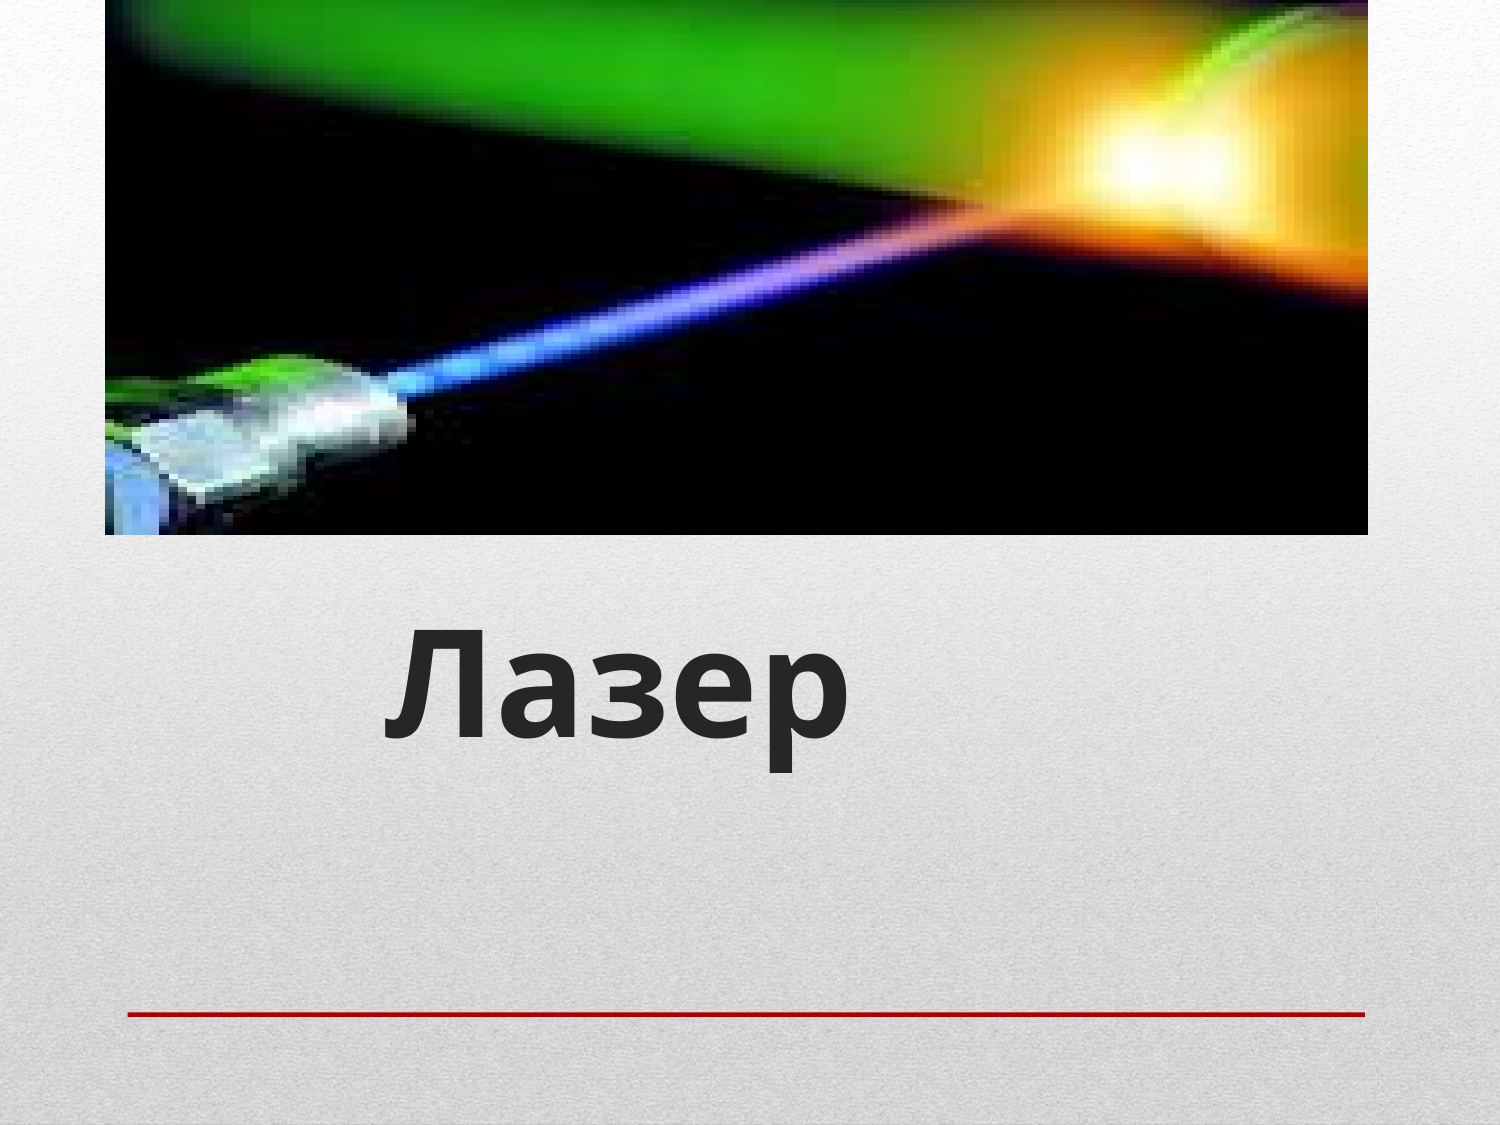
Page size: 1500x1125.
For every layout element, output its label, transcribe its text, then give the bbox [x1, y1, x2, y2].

title Лазер [0, 525, 1238, 775]
picture [104, 0, 1369, 536]
